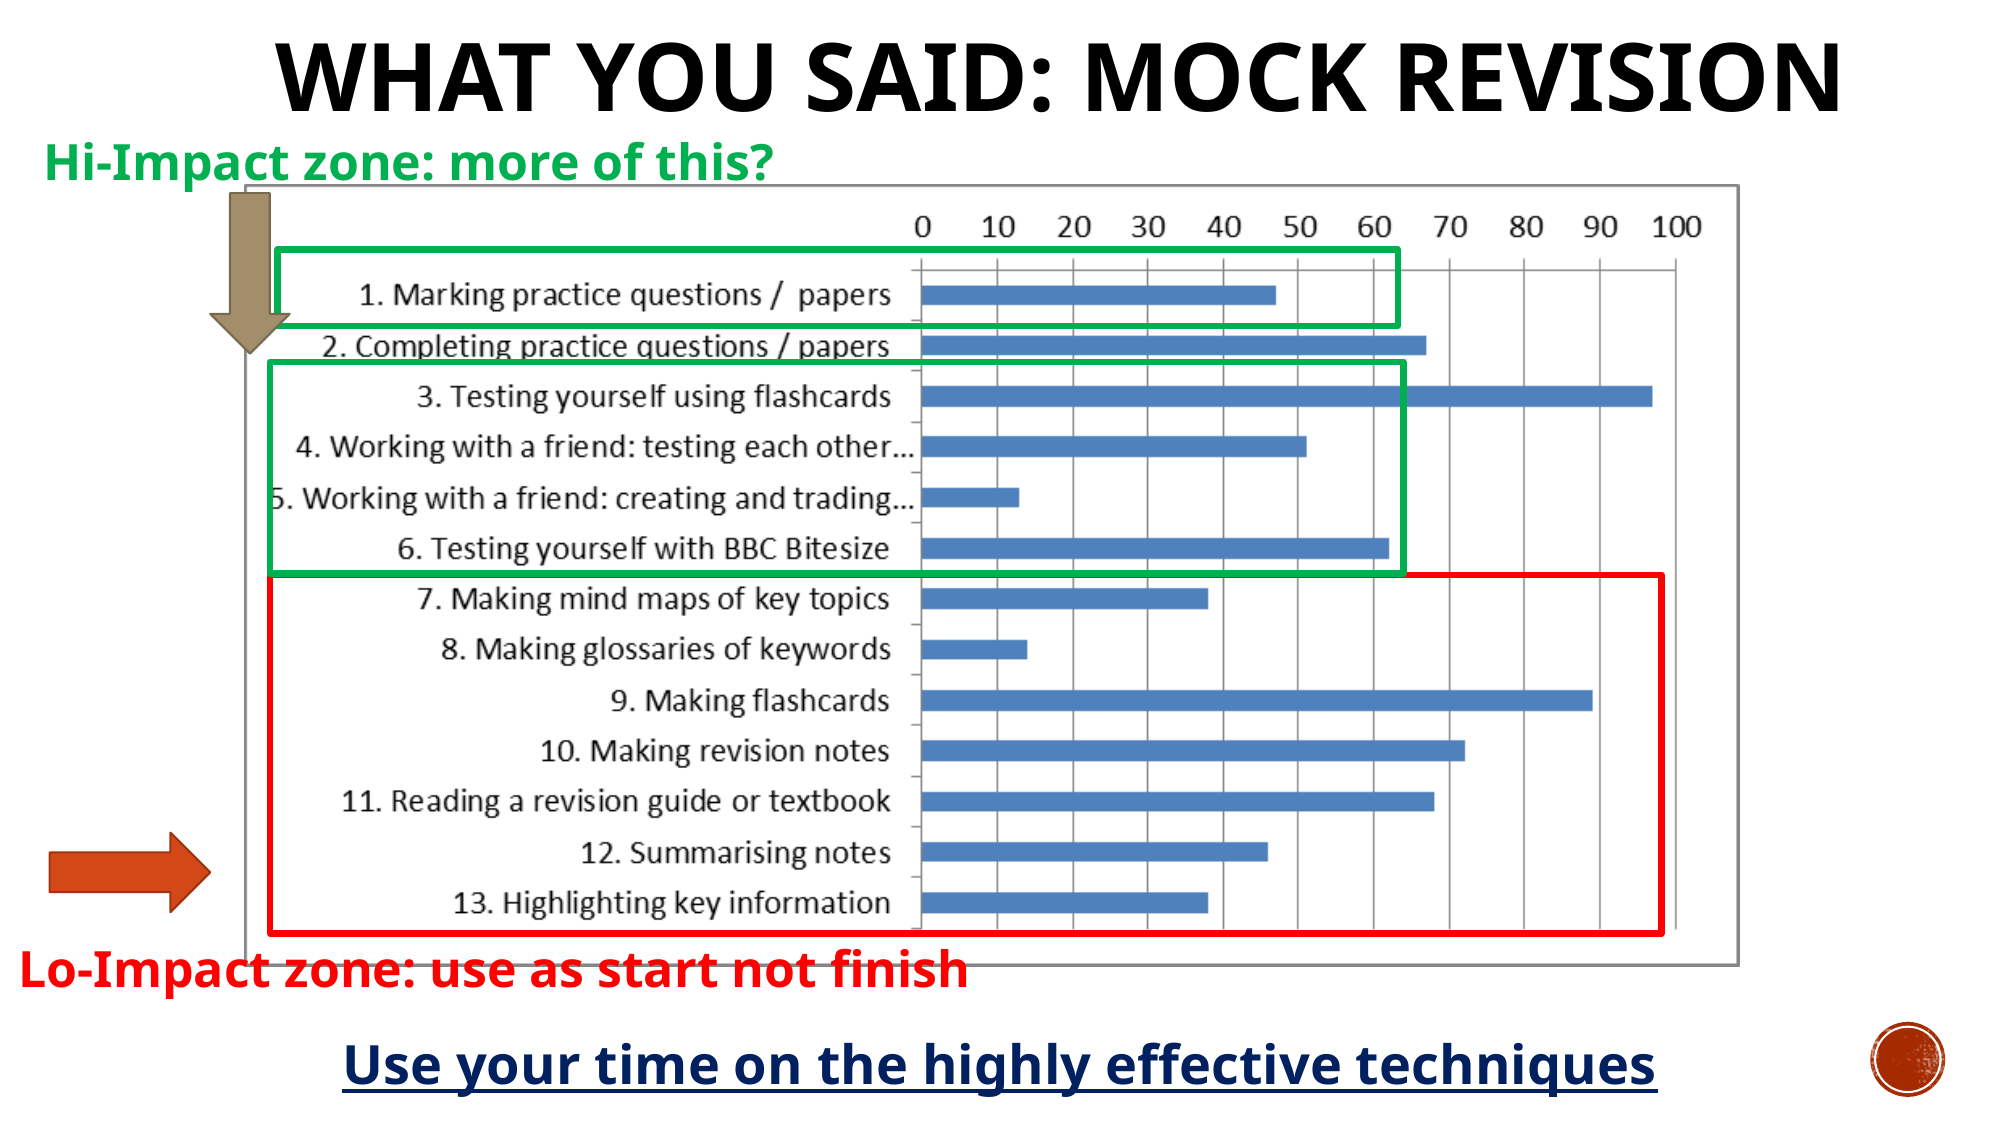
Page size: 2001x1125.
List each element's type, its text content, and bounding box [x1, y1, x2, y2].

text_box Use your time on the highly effective techniques [249, 1023, 1750, 1103]
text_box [29, 123, 1403, 573]
picture [1405, 184, 1740, 967]
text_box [15, 575, 1660, 1004]
title What you said: Mock revision [260, 9, 1866, 152]
